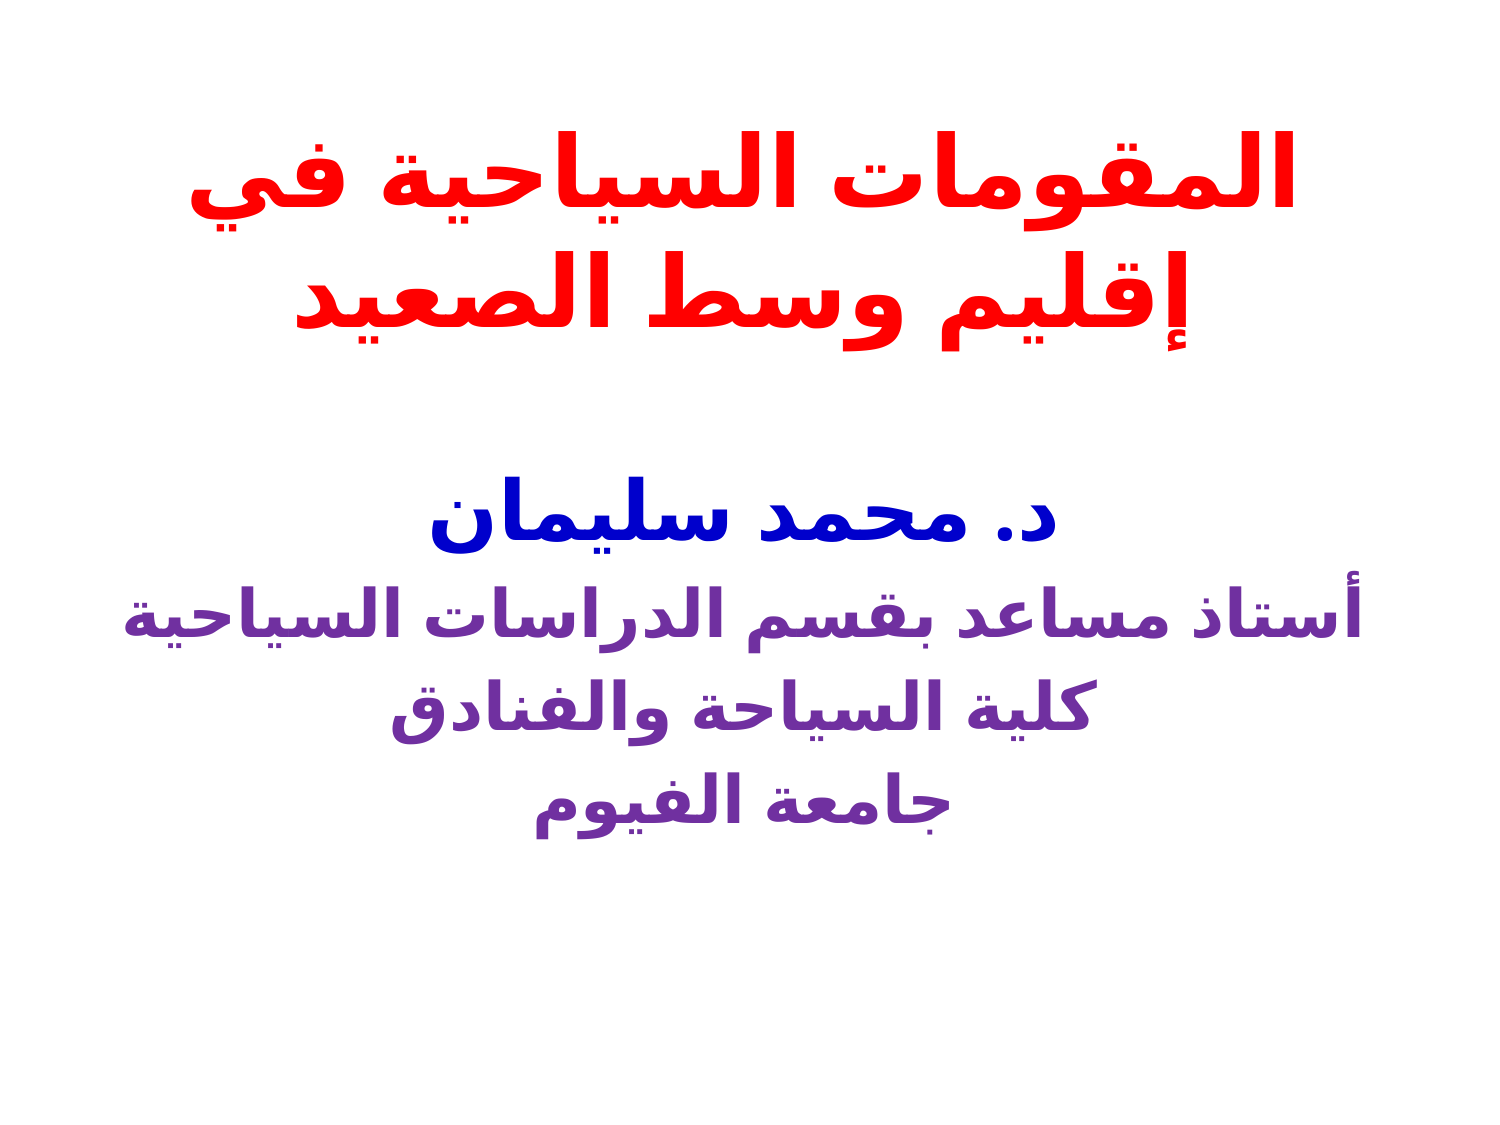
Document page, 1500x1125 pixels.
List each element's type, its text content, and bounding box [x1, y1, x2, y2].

list المقومات السياحية في إقليم وسط الصعيد د. محمد سليمان أستاذ مساعد بقسم الدراسات السياحية كلية السياحة والفنادق جامعة الفيوم [37, 99, 1450, 1088]
